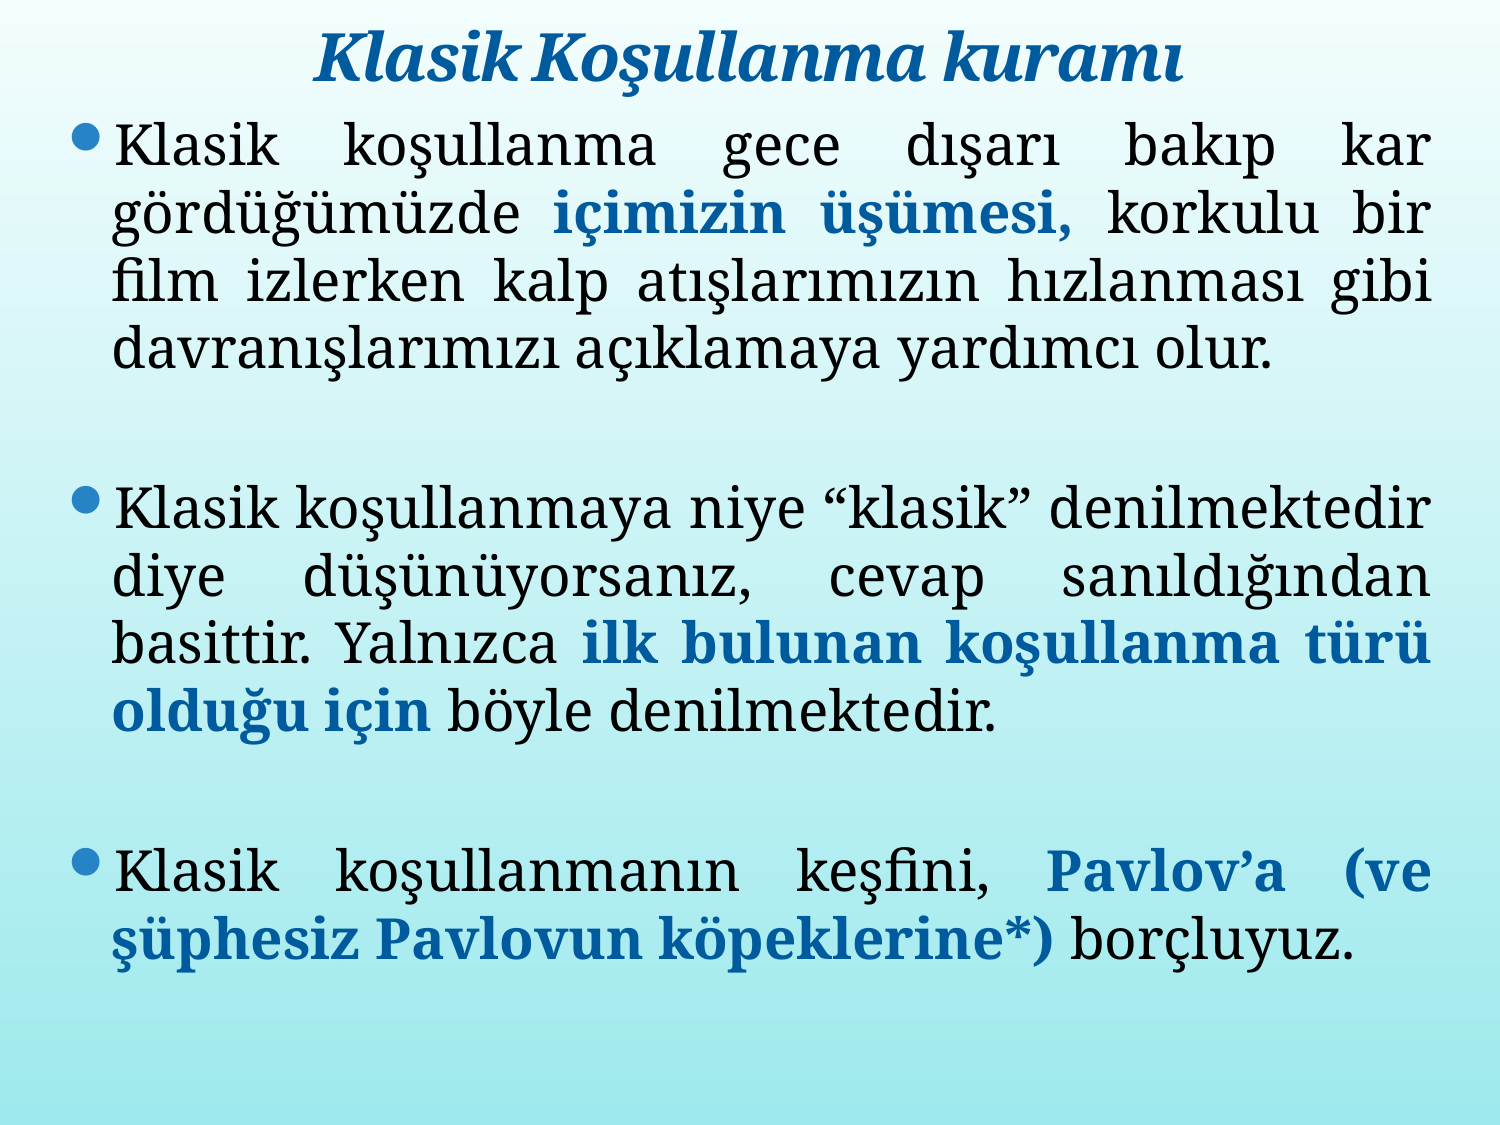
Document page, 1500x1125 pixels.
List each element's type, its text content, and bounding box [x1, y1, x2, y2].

list Klasik koşullanma gece dışarı bakıp kar gördüğümüzde içimizin üşümesi, korkulu bir film izlerken kalp atışlarımızın hızlanması gibi davranışlarımızı açıklamaya yardımcı olur. Klasik koşullanmaya niye “klasik” denilmektedir diye düşünüyorsanız, cevap sanıldığından basittir. Yalnızca ilk bulunan koşullanma türü olduğu için böyle denilmektedir. Klasik koşullanmanın keşfini, Pavlov’a (ve şüphesiz Pavlovun köpeklerine*) borçluyuz. [53, 102, 1447, 1048]
title Klasik Koşullanma kuramı [29, 30, 1471, 102]
